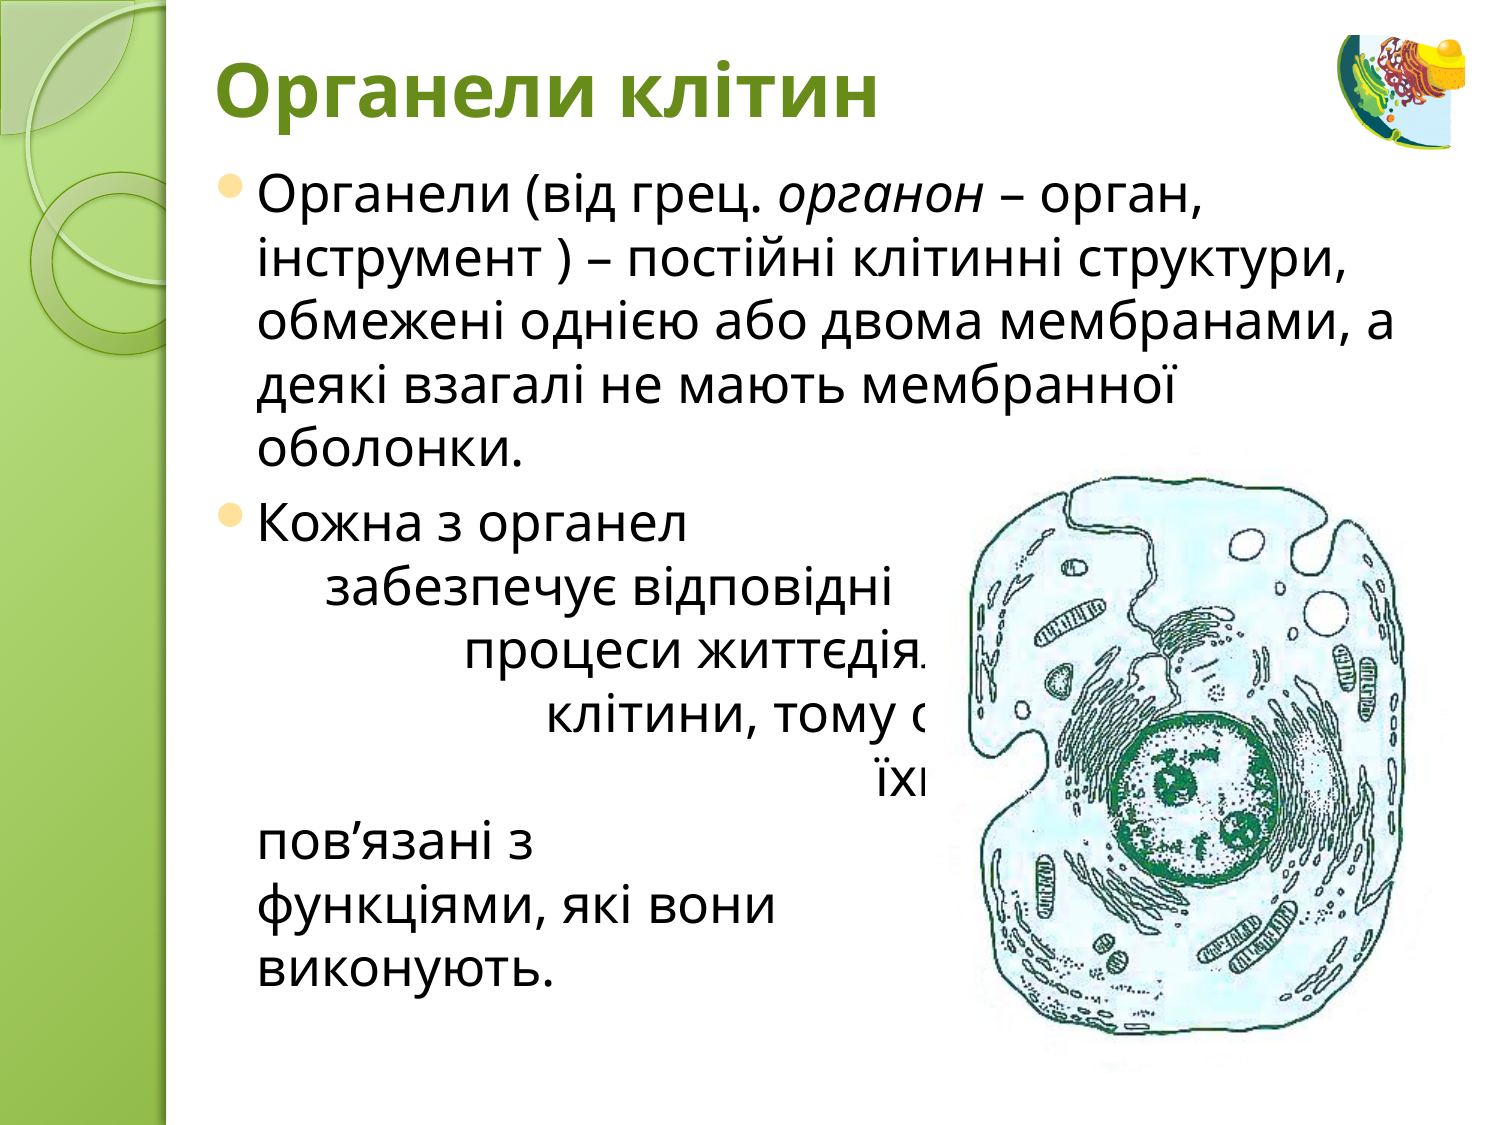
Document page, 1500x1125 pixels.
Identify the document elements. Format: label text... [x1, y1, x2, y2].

title Органели клітин [199, 35, 1331, 141]
list Органели (від грец. органон – орган, інструмент ) – постійні клітинні структури, обмежені однією або двома мембранами, а деякі взагалі не мають мембранної оболонки. Кожна з органел забезпечує відповідні процеси життєдіяльності клітини, тому особливості їхньої будови пов’язані з функціями, які вони виконують. [187, 152, 1454, 1008]
picture [925, 445, 1454, 1074]
picture [1335, 34, 1466, 152]
